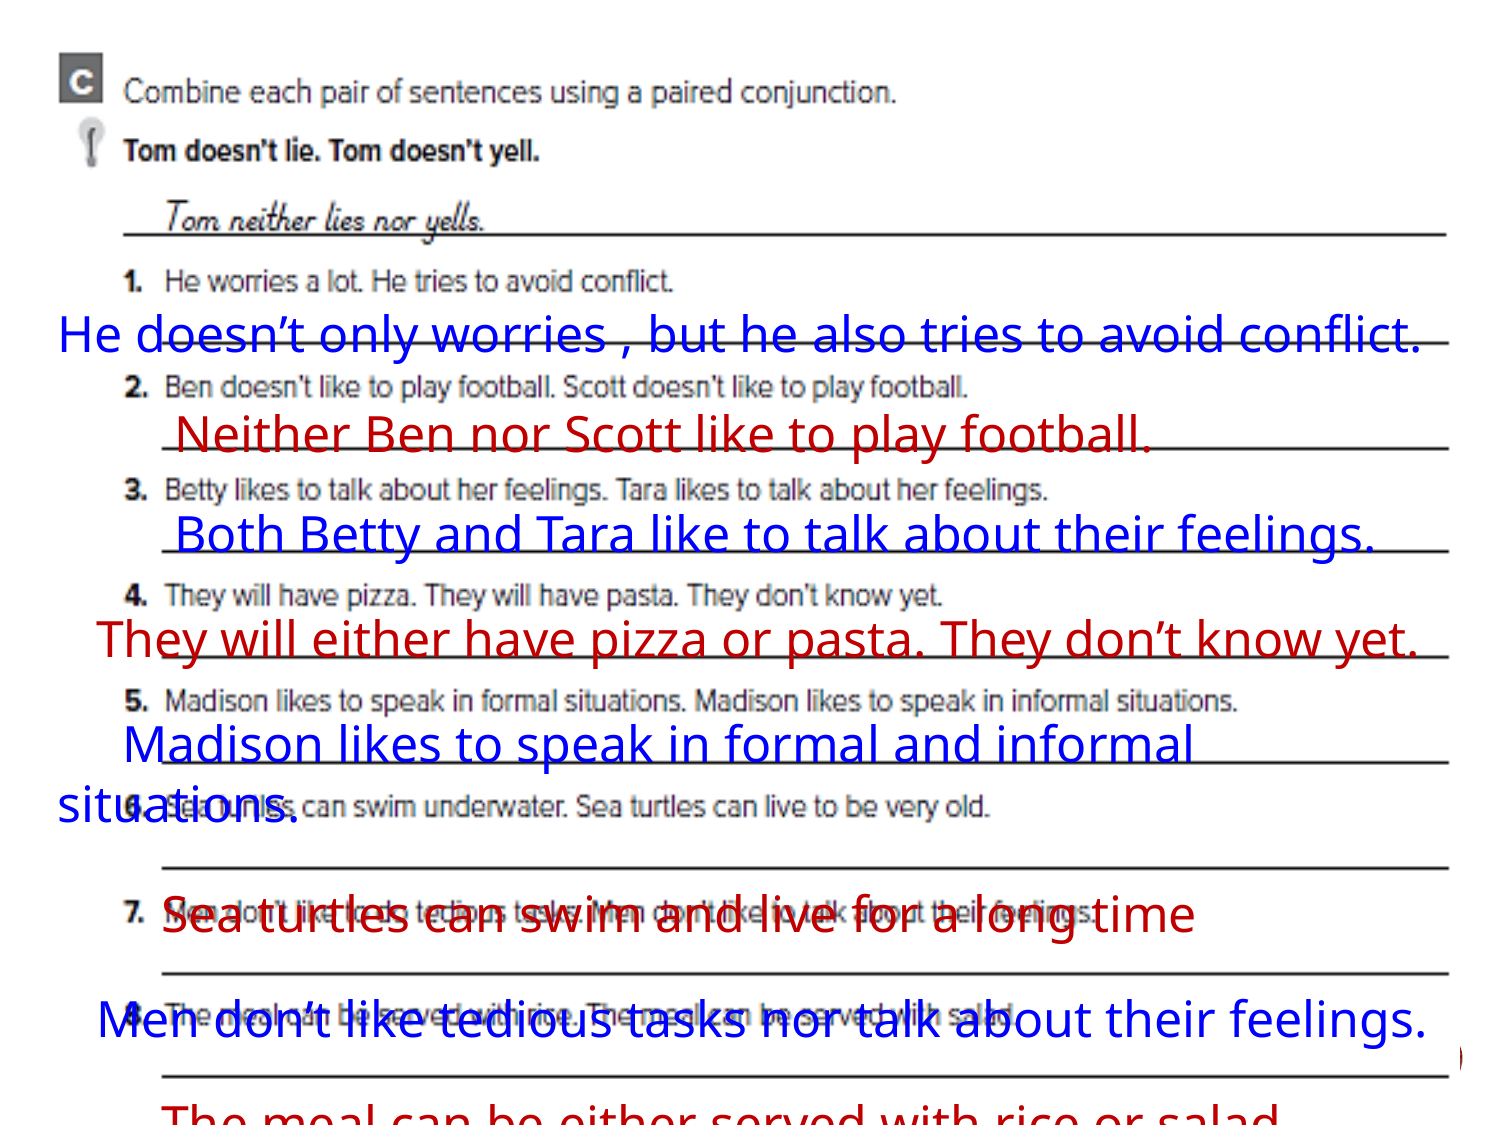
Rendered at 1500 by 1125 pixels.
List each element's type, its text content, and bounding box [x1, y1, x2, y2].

text_box He doesn’t only worries , but he also tries to avoid conflict. Neither Ben nor Scott like to play football. Both Betty and Tara like to talk about their feelings. They will either have pizza or pasta. They don’t know yet. Madison likes to speak in formal and informal situations. Sea turtles can swim and live for a long time Men don’t like tedious tasks nor talk about their feelings. The meal can be either served with rice or salad [42, 1105, 1458, 1125]
picture [42, 37, 1460, 1104]
